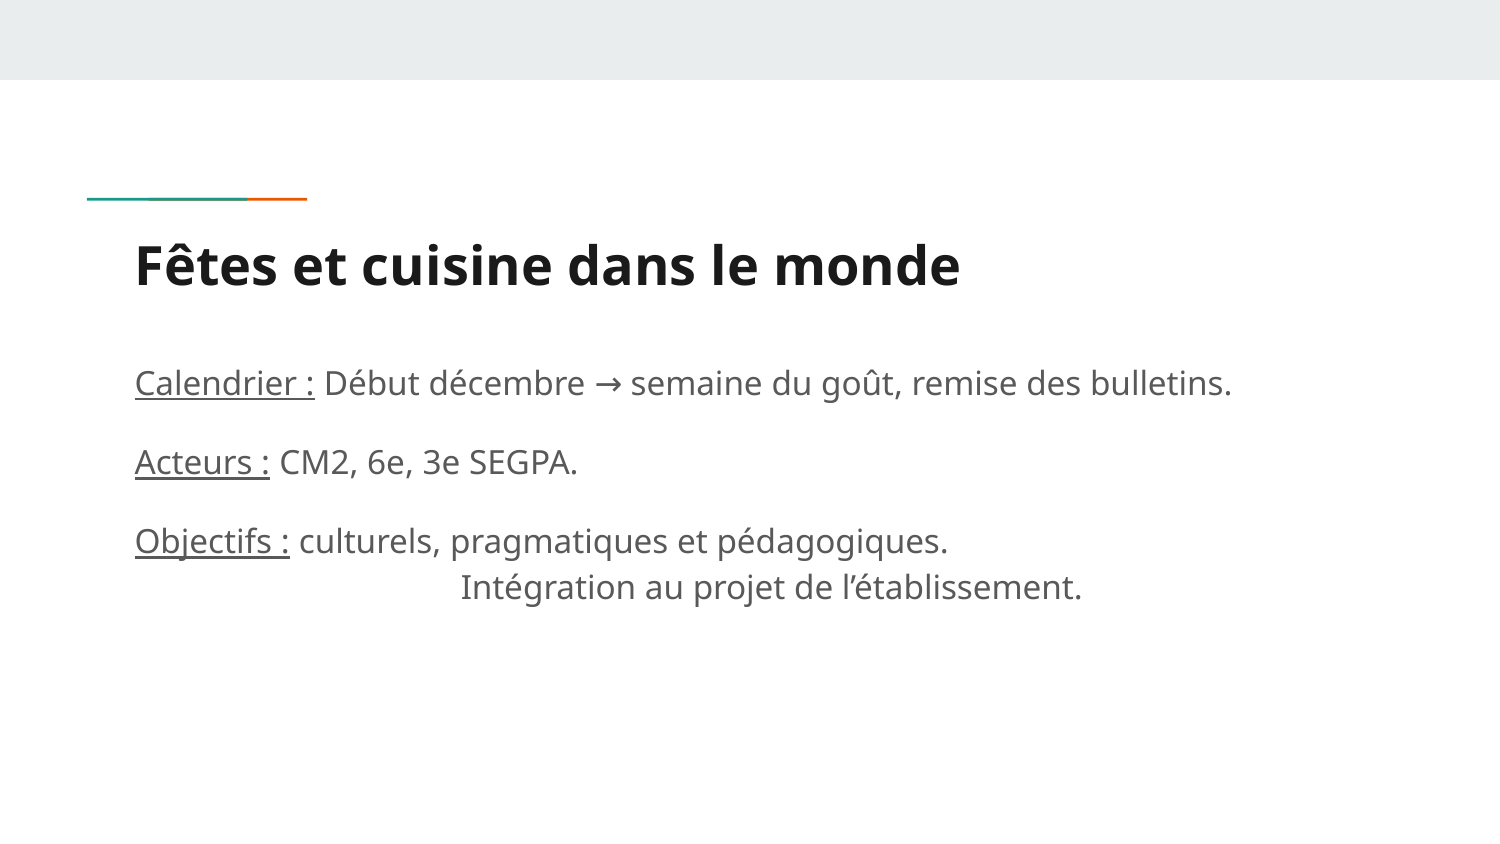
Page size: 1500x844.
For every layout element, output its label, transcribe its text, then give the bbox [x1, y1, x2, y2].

list Calendrier : Début décembre → semaine du goût, remise des bulletins. Acteurs : CM2, 6e, 3e SEGPA. Objectifs : culturels, pragmatiques et pédagogiques. Intégration au projet de l’établissement. [119, 341, 1381, 712]
title Fêtes et cuisine dans le monde [119, 216, 1381, 305]
